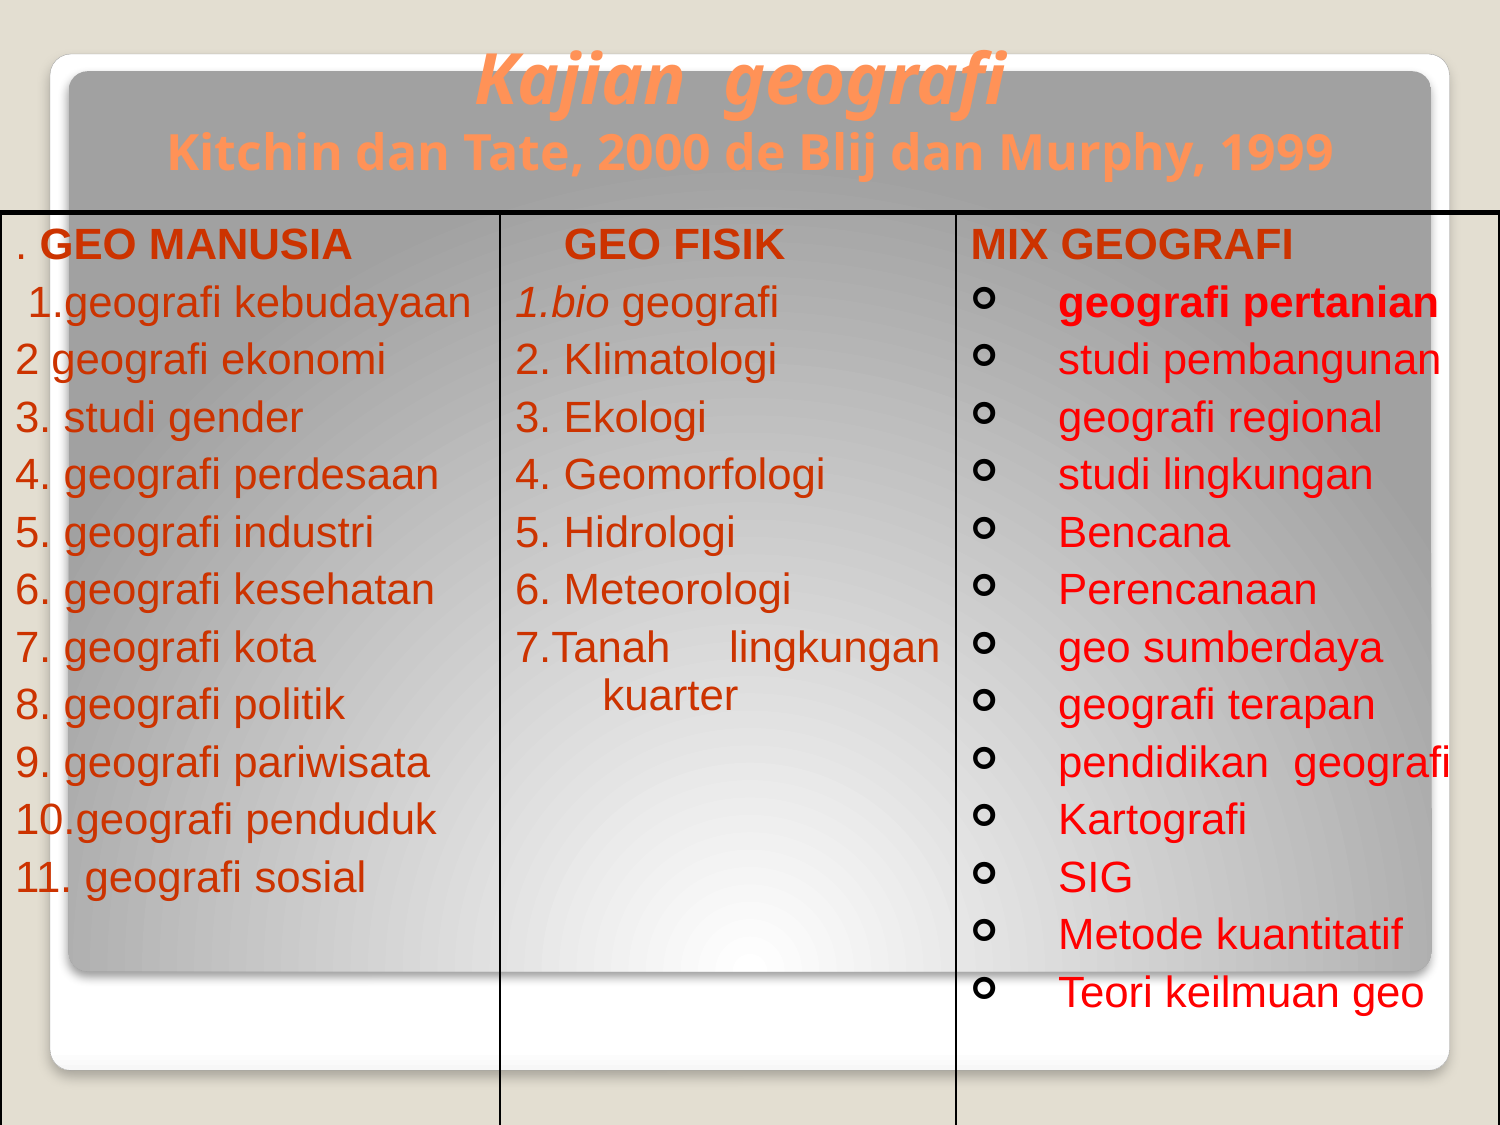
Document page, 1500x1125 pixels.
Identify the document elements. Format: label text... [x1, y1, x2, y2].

title Kajian geografi Kitchin dan Tate, 2000 de Blij dan Murphy, 1999 [0, 0, 1500, 188]
table_header MIX GEOGRAFI geografi pertanian studi pembangunan geografi regional studi lingkungan Bencana Perencanaan geo sumberdaya geografi terapan pendidikan geografi Kartografi SIG Metode kuantitatif Teori keilmuan geo [957, 215, 1498, 1125]
table_header . GEO MANUSIA 1.geografi kebudayaan 2 geografi ekonomi 3. studi gender 4. geografi perdesaan 5. geografi industri 6. geografi kesehatan 7. geografi kota 8. geografi politik 9. geografi pariwisata 10.geografi penduduk 11. geografi sosial [2, 215, 499, 1125]
table_header GEO FISIK 1.bio geografi 2. Klimatologi 3. Ekologi 4. Geomorfologi 5. Hidrologi 6. Meteorologi 7.Tanah lingkungan kuarter [501, 215, 955, 1125]
